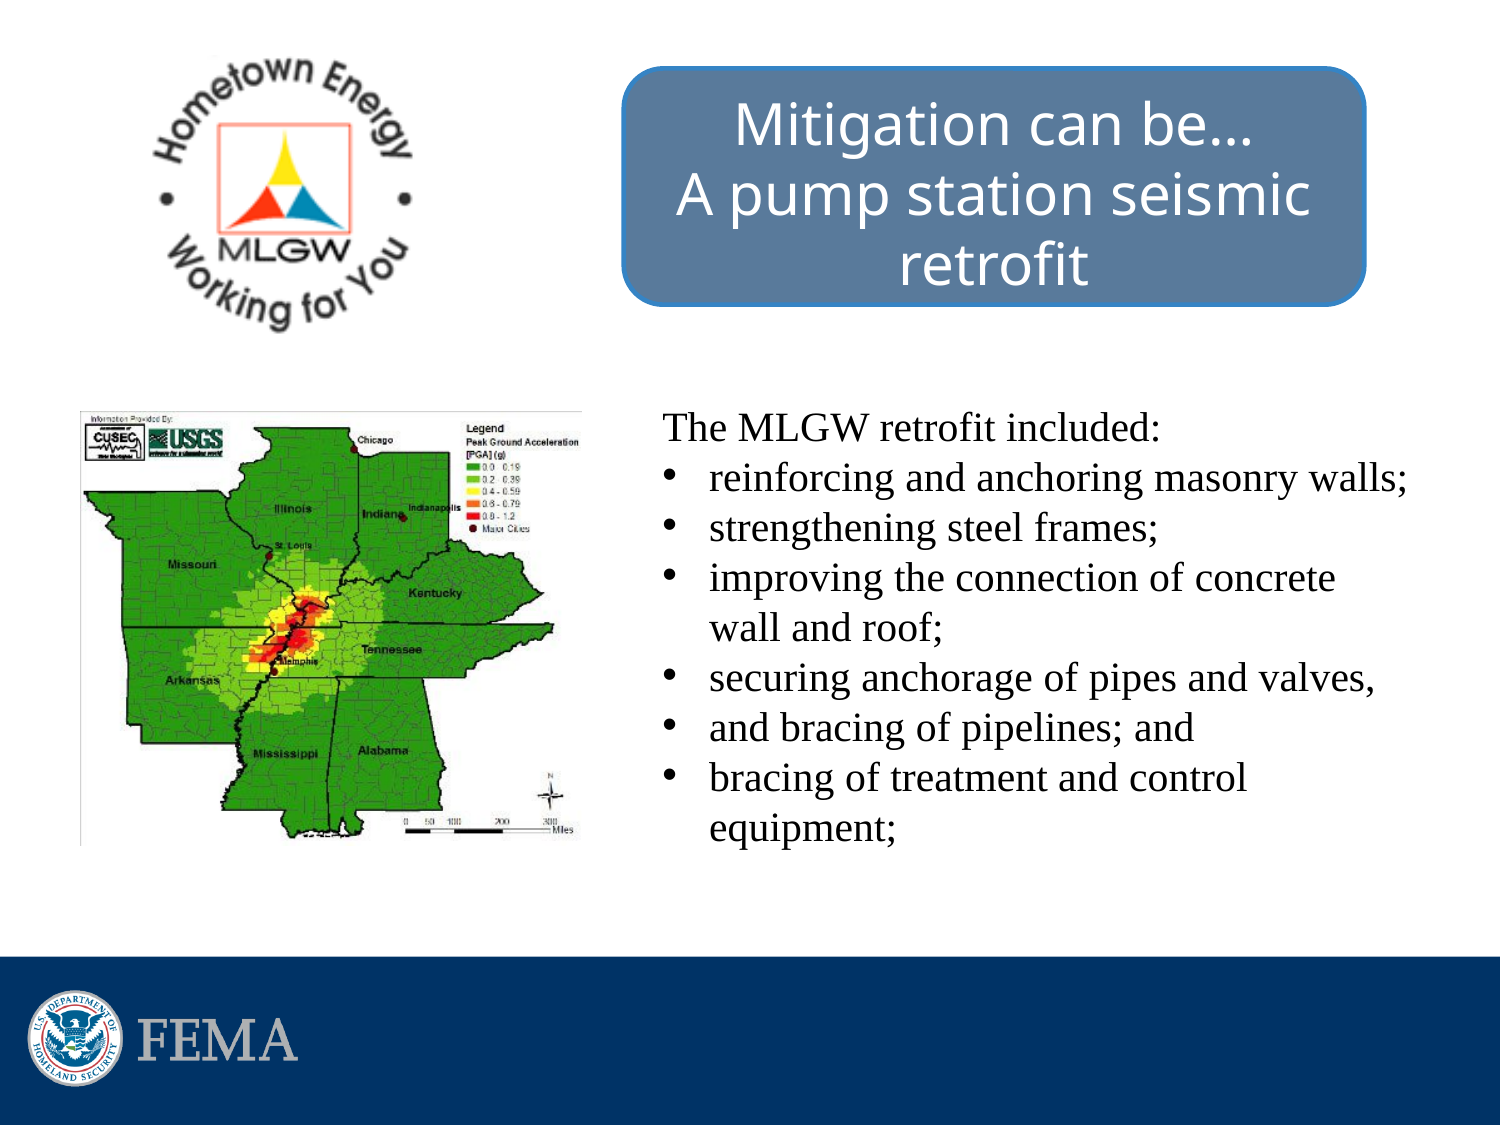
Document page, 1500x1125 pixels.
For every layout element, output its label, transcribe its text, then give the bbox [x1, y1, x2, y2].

picture [149, 55, 415, 336]
picture [11, 958, 312, 1119]
text_box Mitigation can be… A pump station seismic retrofit [623, 68, 1365, 305]
picture [79, 410, 582, 847]
text_box The MLGW retrofit included: reinforcing and anchoring masonry walls; strengthening steel frames; improving the connection of concrete wall and roof; securing anchorage of pipes and valves, and bracing of pipelines; and bracing of treatment and control equipment; [647, 392, 1429, 858]
